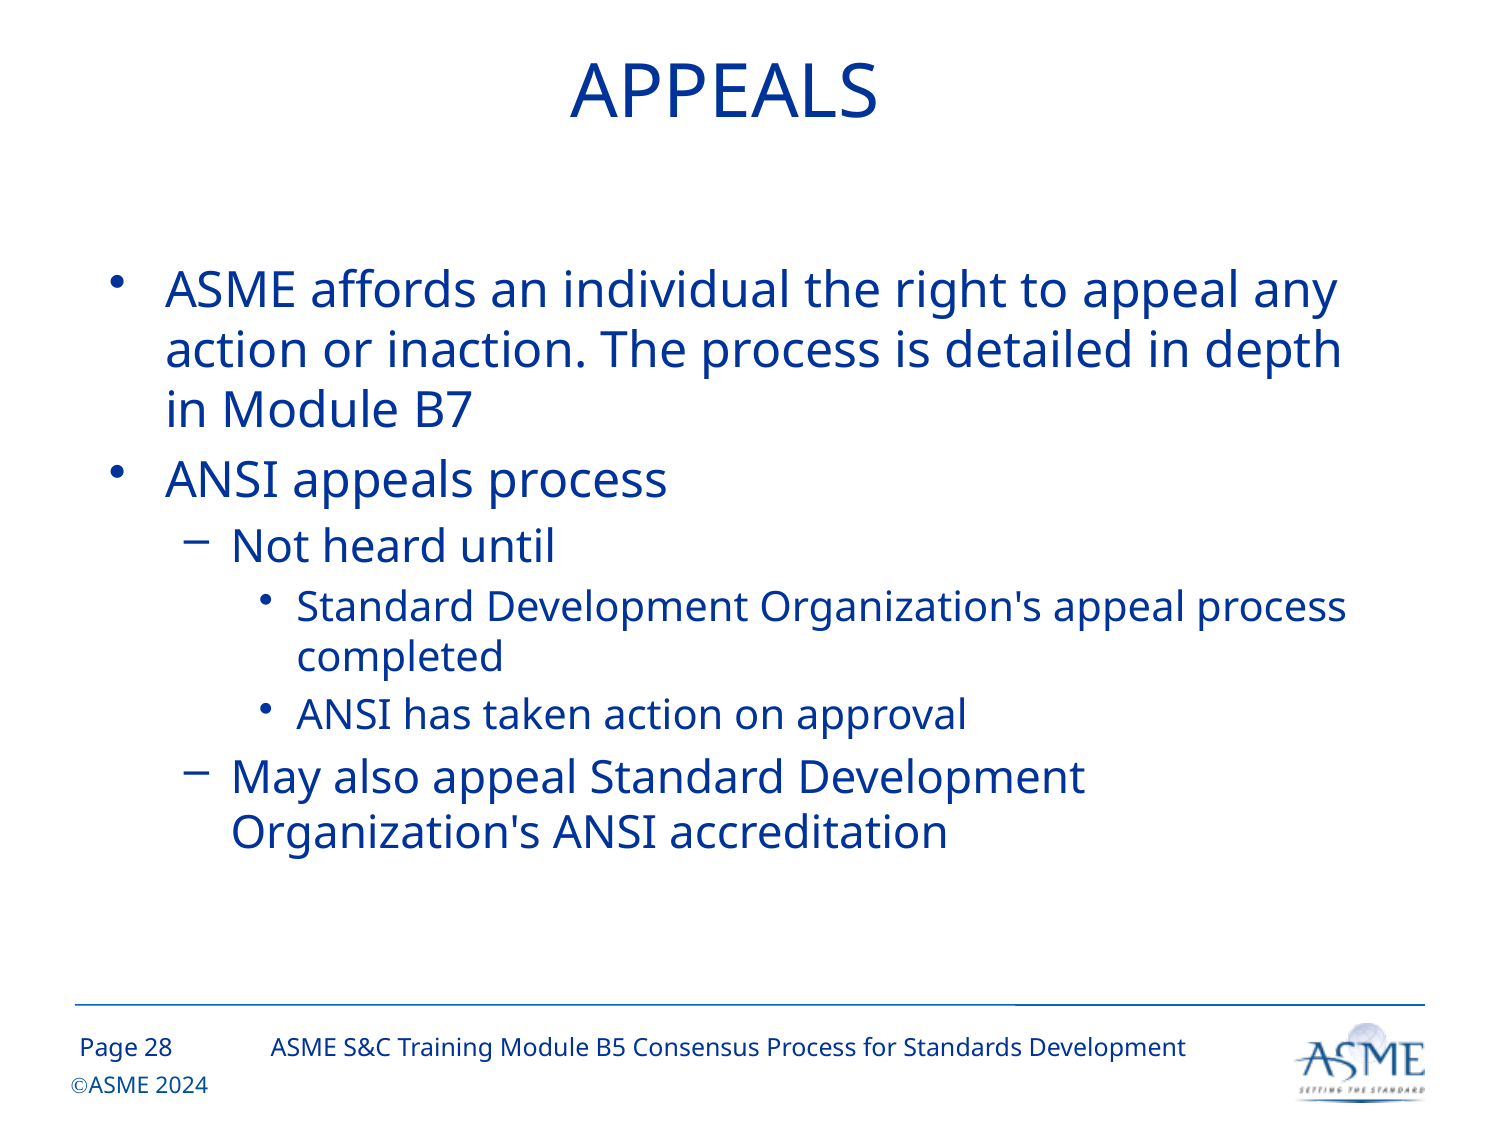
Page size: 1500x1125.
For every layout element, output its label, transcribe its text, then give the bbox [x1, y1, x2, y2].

title APPEALS [50, 37, 1400, 138]
slide_number 27 [129, 1024, 200, 1103]
list ASME affords an individual the right to appeal any action or inaction. The process is detailed in depth in Module B7 ANSI appeals process Not heard until Standard Development Organization's appeal process completed ANSI has taken action on approval May also appeal Standard Development Organization's ANSI accreditation [93, 249, 1407, 1013]
footer ASME S&C Training Module B5 Consensus Process for Standards Development [229, 1024, 1230, 1103]
picture [1294, 1023, 1425, 1103]
